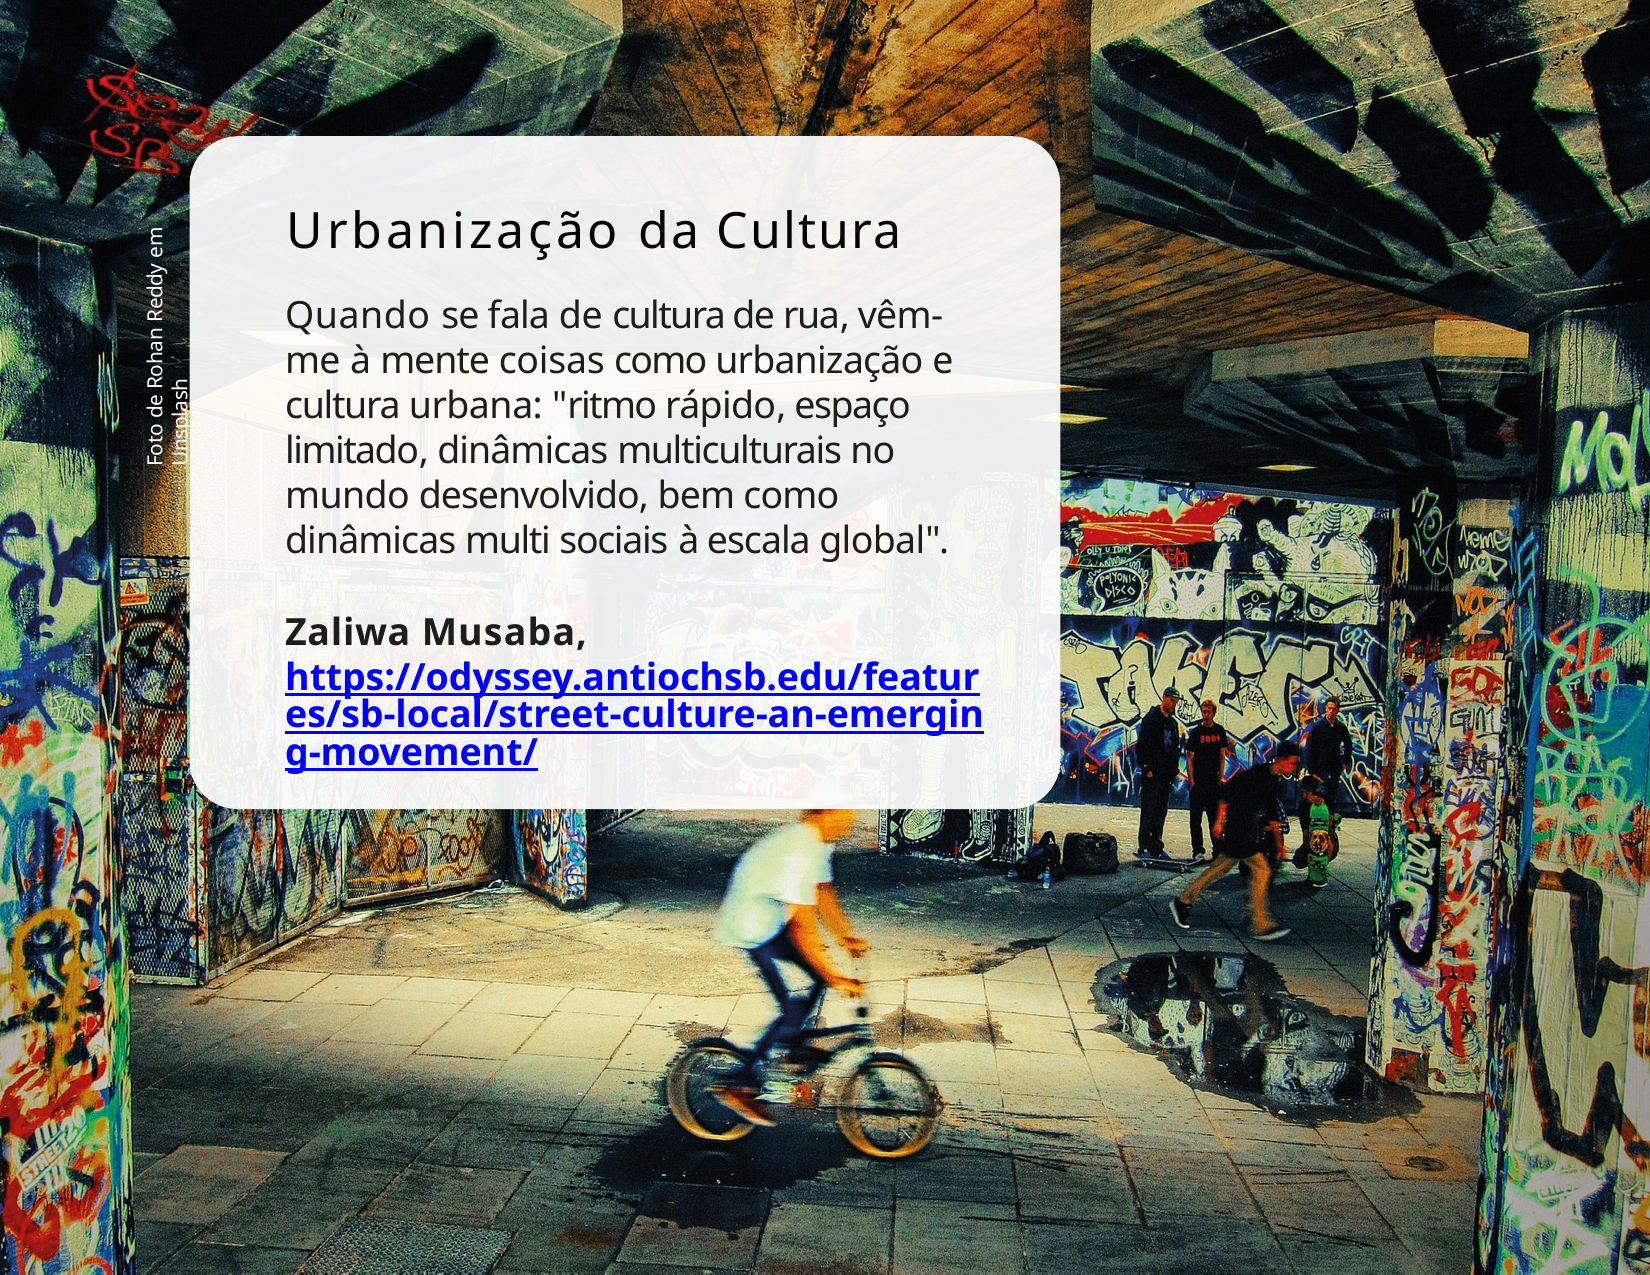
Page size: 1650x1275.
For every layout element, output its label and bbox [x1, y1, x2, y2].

text_box [0, 0, 1650, 1275]
